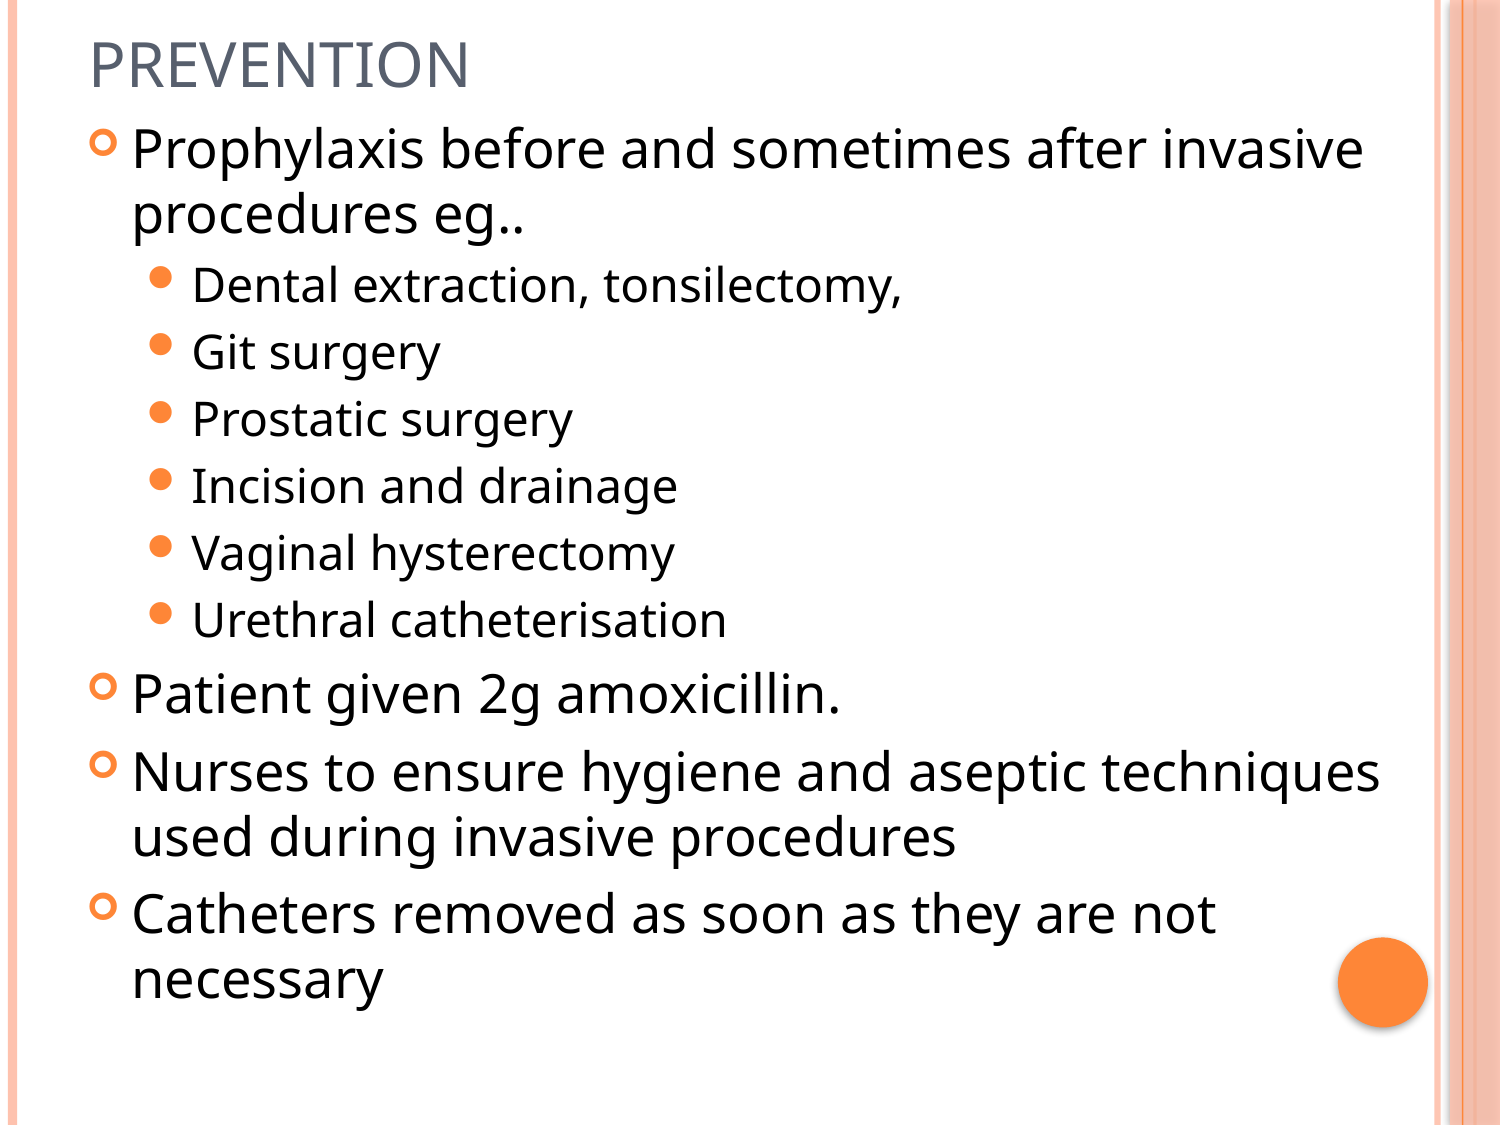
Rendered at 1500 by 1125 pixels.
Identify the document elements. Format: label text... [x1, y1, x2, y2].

list Prophylaxis before and sometimes after invasive procedures eg.. Dental extraction, tonsilectomy, Git surgery Prostatic surgery Incision and drainage Vaginal hysterectomy Urethral catheterisation Patient given 2g amoxicillin. Nurses to ensure hygiene and aseptic techniques used during invasive procedures Catheters removed as soon as they are not necessary [71, 107, 1422, 1088]
title prevention [73, 2, 1299, 107]
